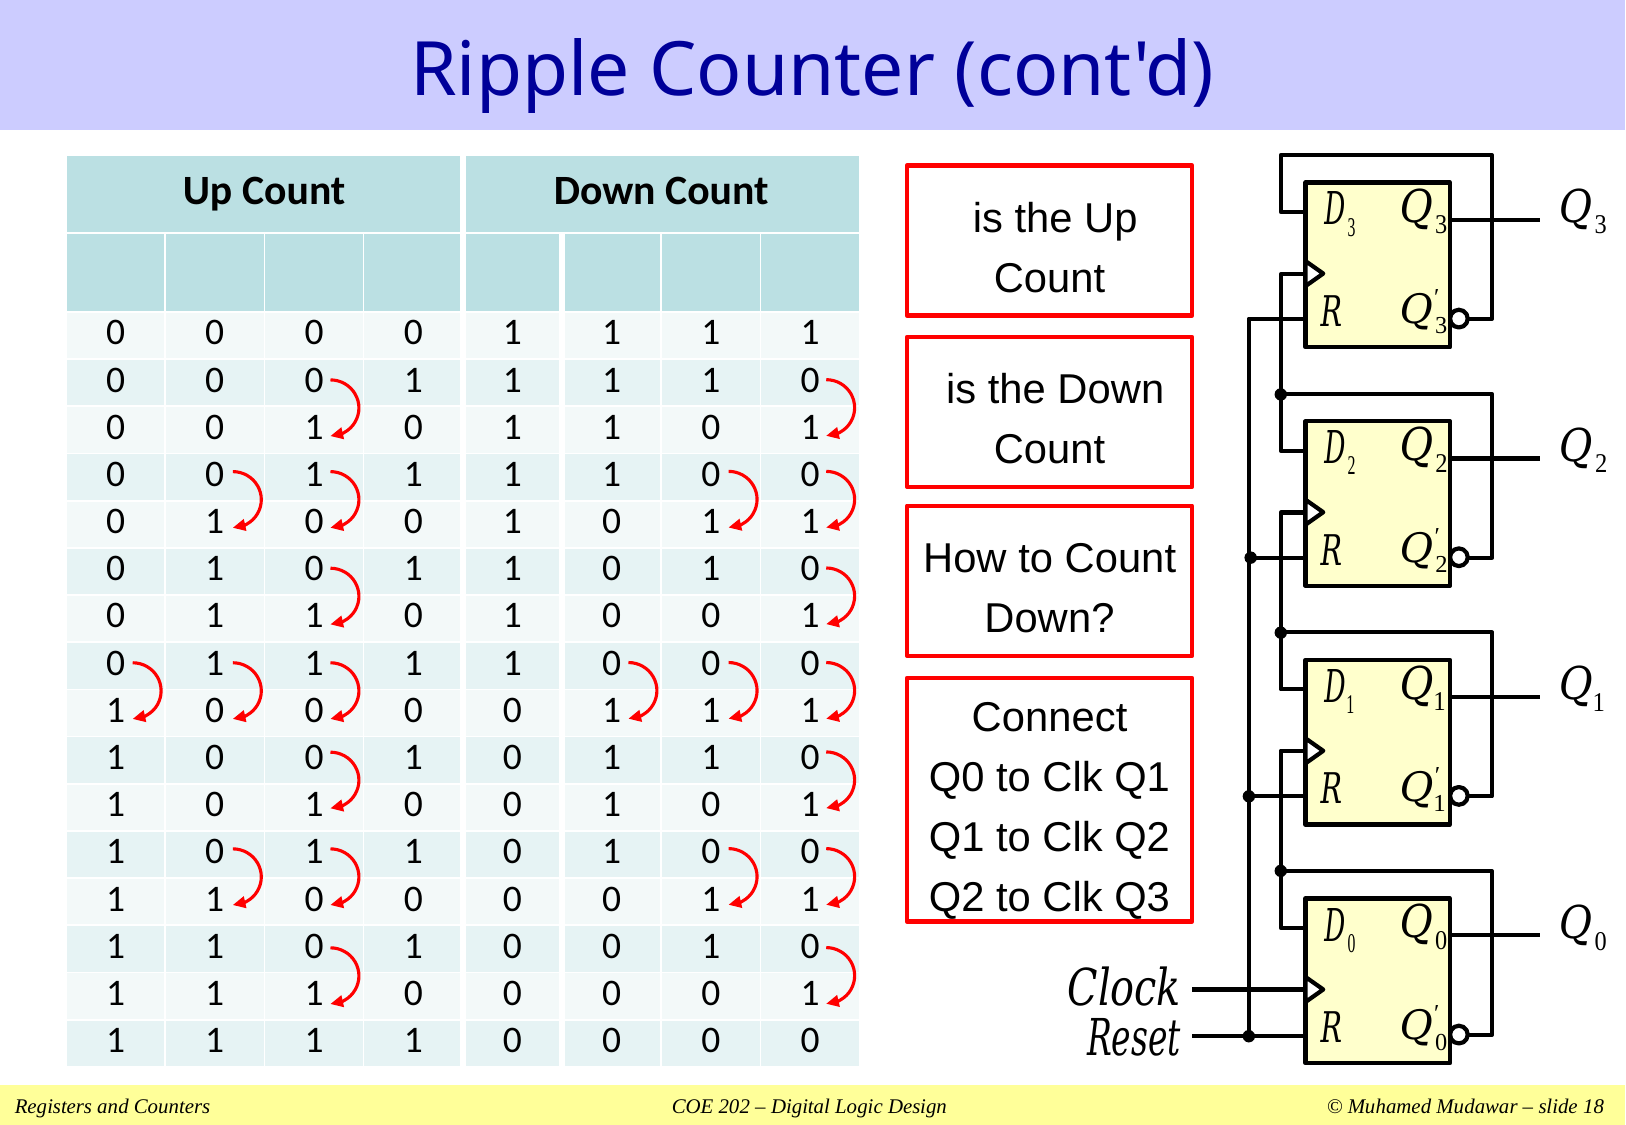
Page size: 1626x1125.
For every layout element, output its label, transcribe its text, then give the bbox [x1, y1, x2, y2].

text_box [1067, 154, 1607, 1068]
text_box How to Count Down? [906, 505, 1062, 656]
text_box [599, 379, 855, 1004]
text_box Connect Q0 to Clk Q1 Q1 to Clk Q2 Q2 to Clk Q3 [906, 678, 1062, 922]
title Ripple Counter (cont'd) [0, 0, 1625, 130]
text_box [104, 379, 360, 1005]
